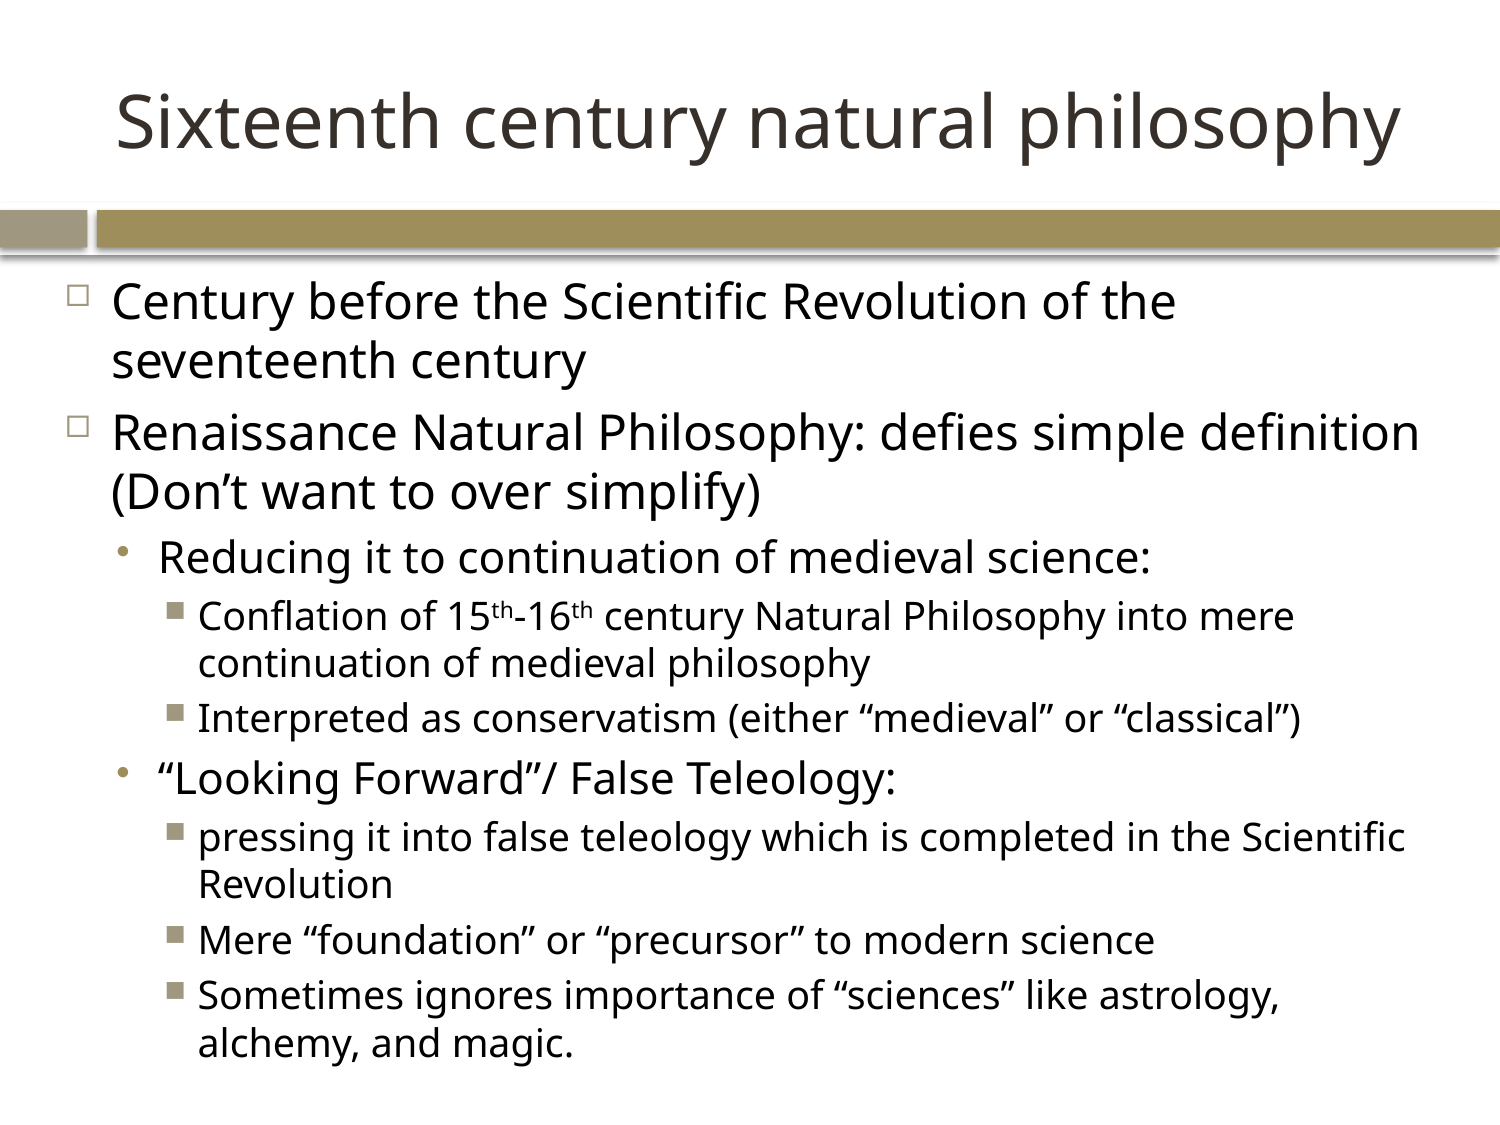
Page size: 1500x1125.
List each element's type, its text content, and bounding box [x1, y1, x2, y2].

list Century before the Scientific Revolution of the seventeenth century Renaissance Natural Philosophy: defies simple definition (Don’t want to over simplify) Reducing it to continuation of medieval science: Conflation of 15th-16th century Natural Philosophy into mere continuation of medieval philosophy Interpreted as conservatism (either “medieval” or “classical”) “Looking Forward”/ False Teleology: pressing it into false teleology which is completed in the Scientific Revolution Mere “foundation” or “precursor” to modern science Sometimes ignores importance of “sciences” like astrology, alchemy, and magic. [50, 262, 1450, 1075]
title Sixteenth century natural philosophy [100, 37, 1438, 200]
